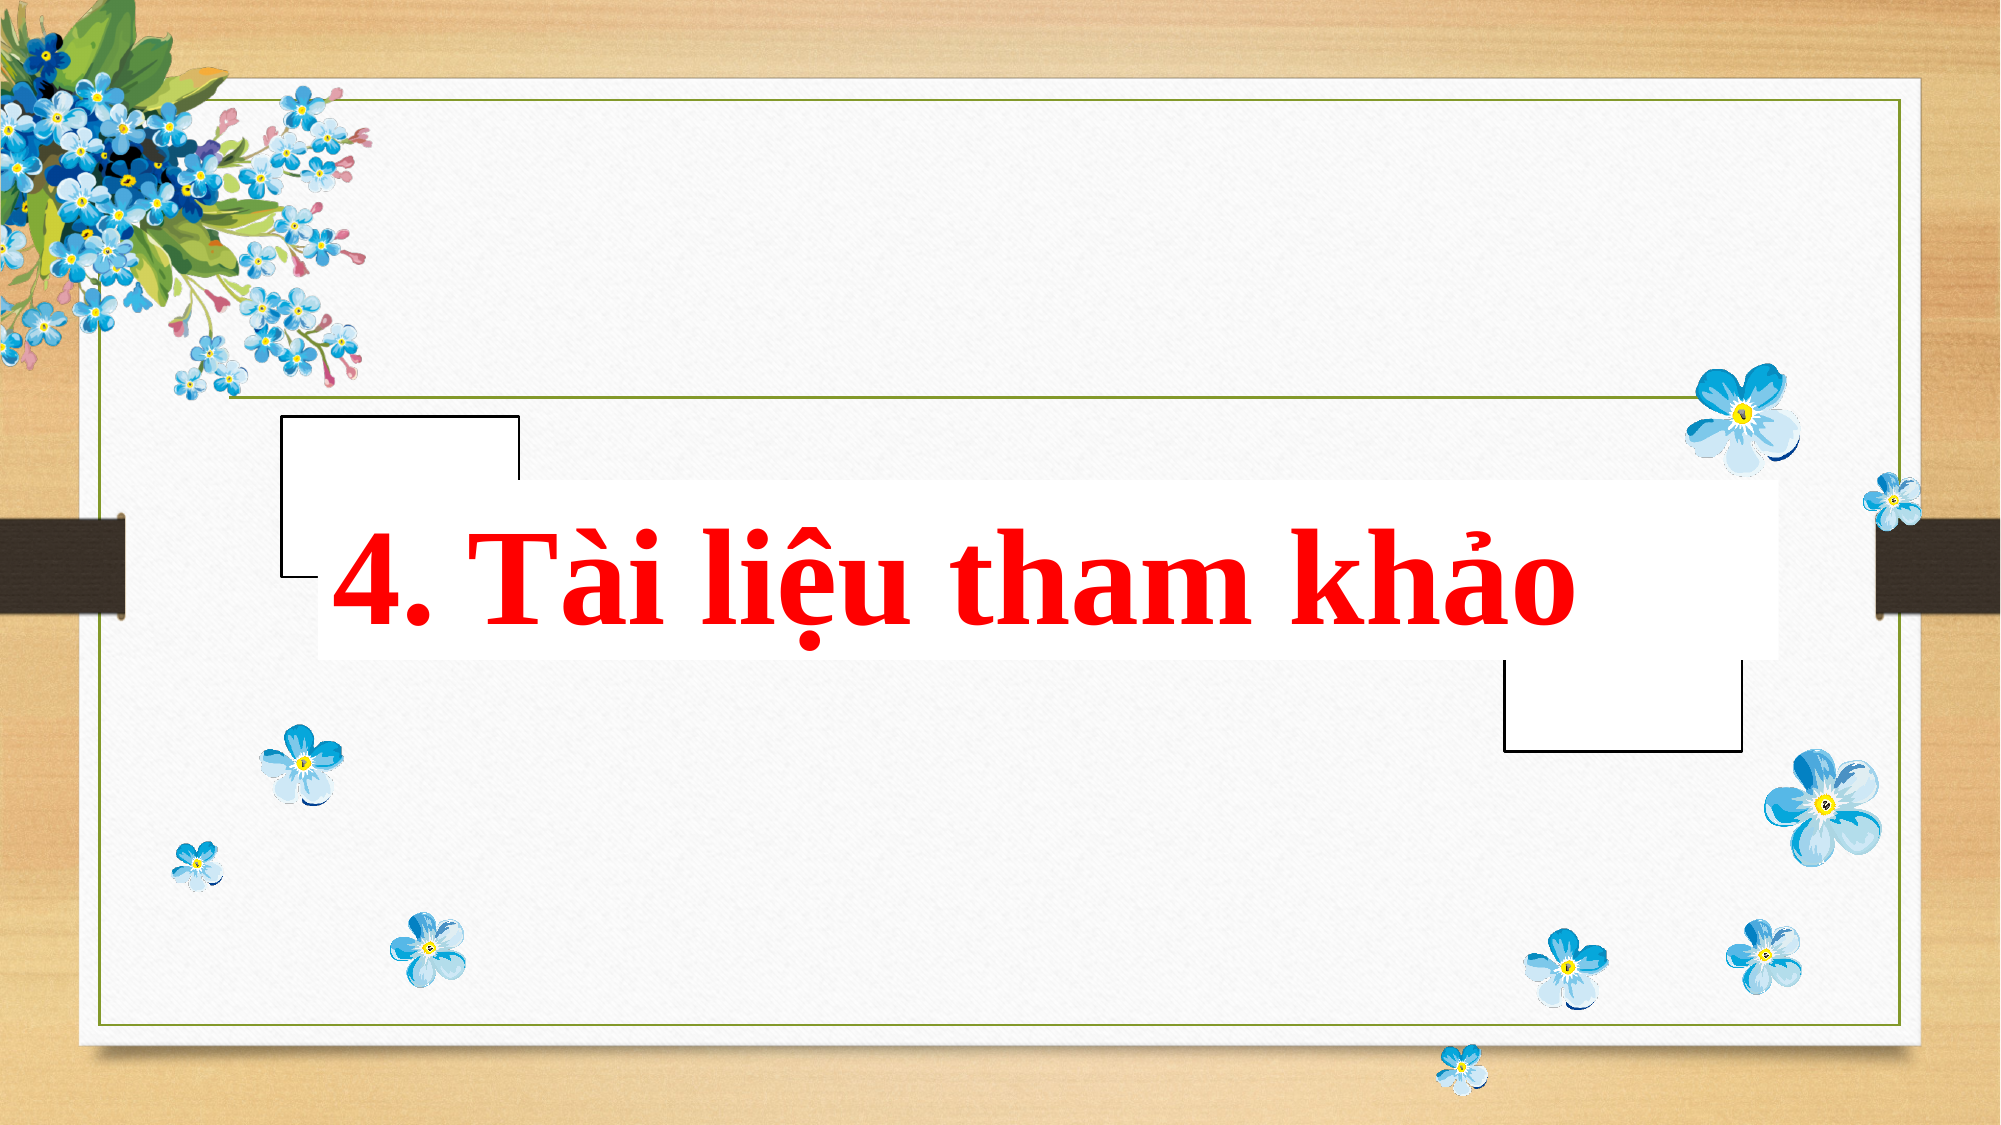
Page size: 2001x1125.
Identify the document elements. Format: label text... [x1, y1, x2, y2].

picture [0, 0, 2001, 1125]
text_box [280, 415, 520, 578]
text_box 4. Tài liệu tham khảo [317, 480, 1779, 660]
text_box [1503, 660, 1743, 753]
